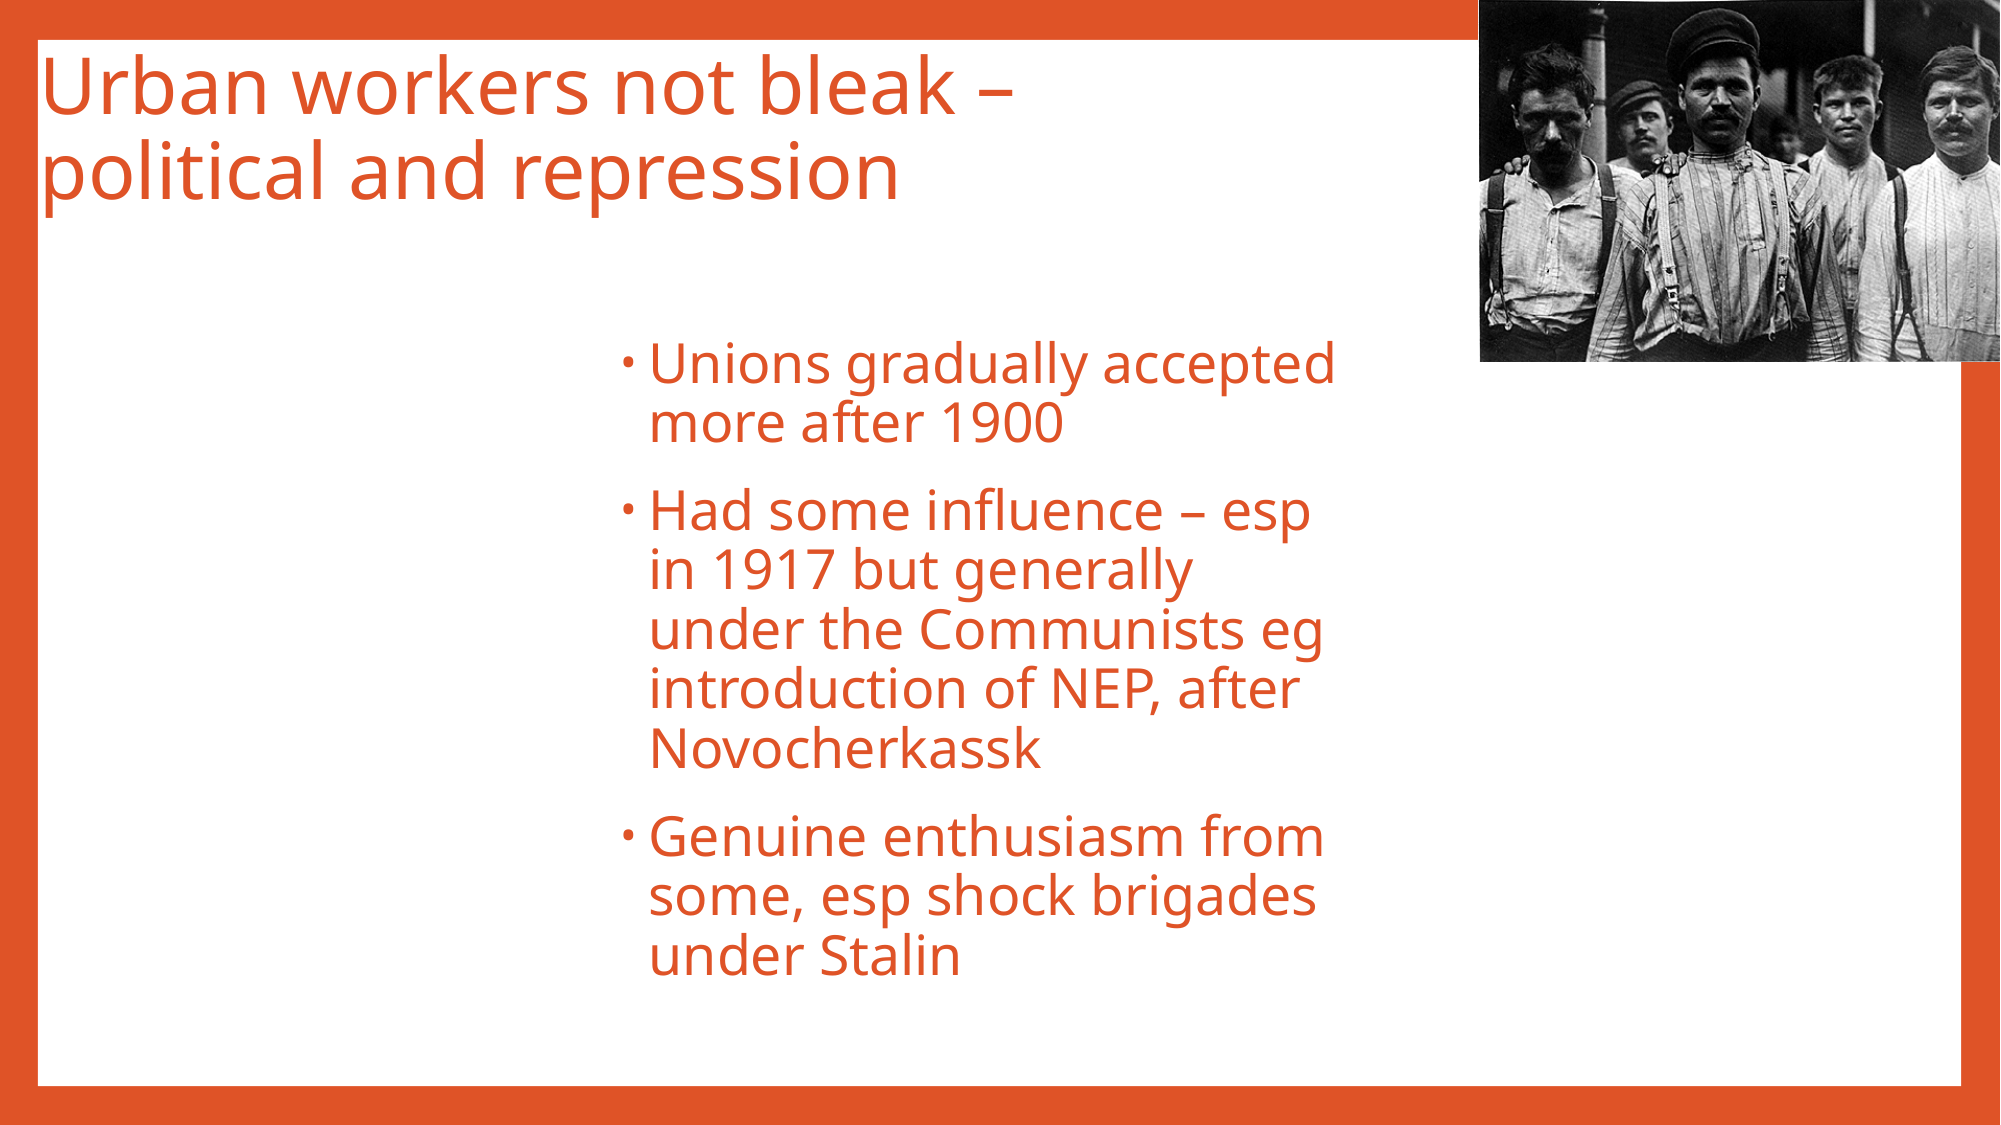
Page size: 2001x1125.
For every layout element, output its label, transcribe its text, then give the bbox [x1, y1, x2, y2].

title Urban workers not bleak – political and repression [24, 19, 1042, 243]
list Unions gradually accepted more after 1900 Had some influence – esp in 1917 but generally under the Communists eg introduction of NEP, after Novocherkassk Genuine enthusiasm from some, esp shock brigades under Stalin [597, 327, 1378, 1000]
picture [1478, 0, 2000, 363]
